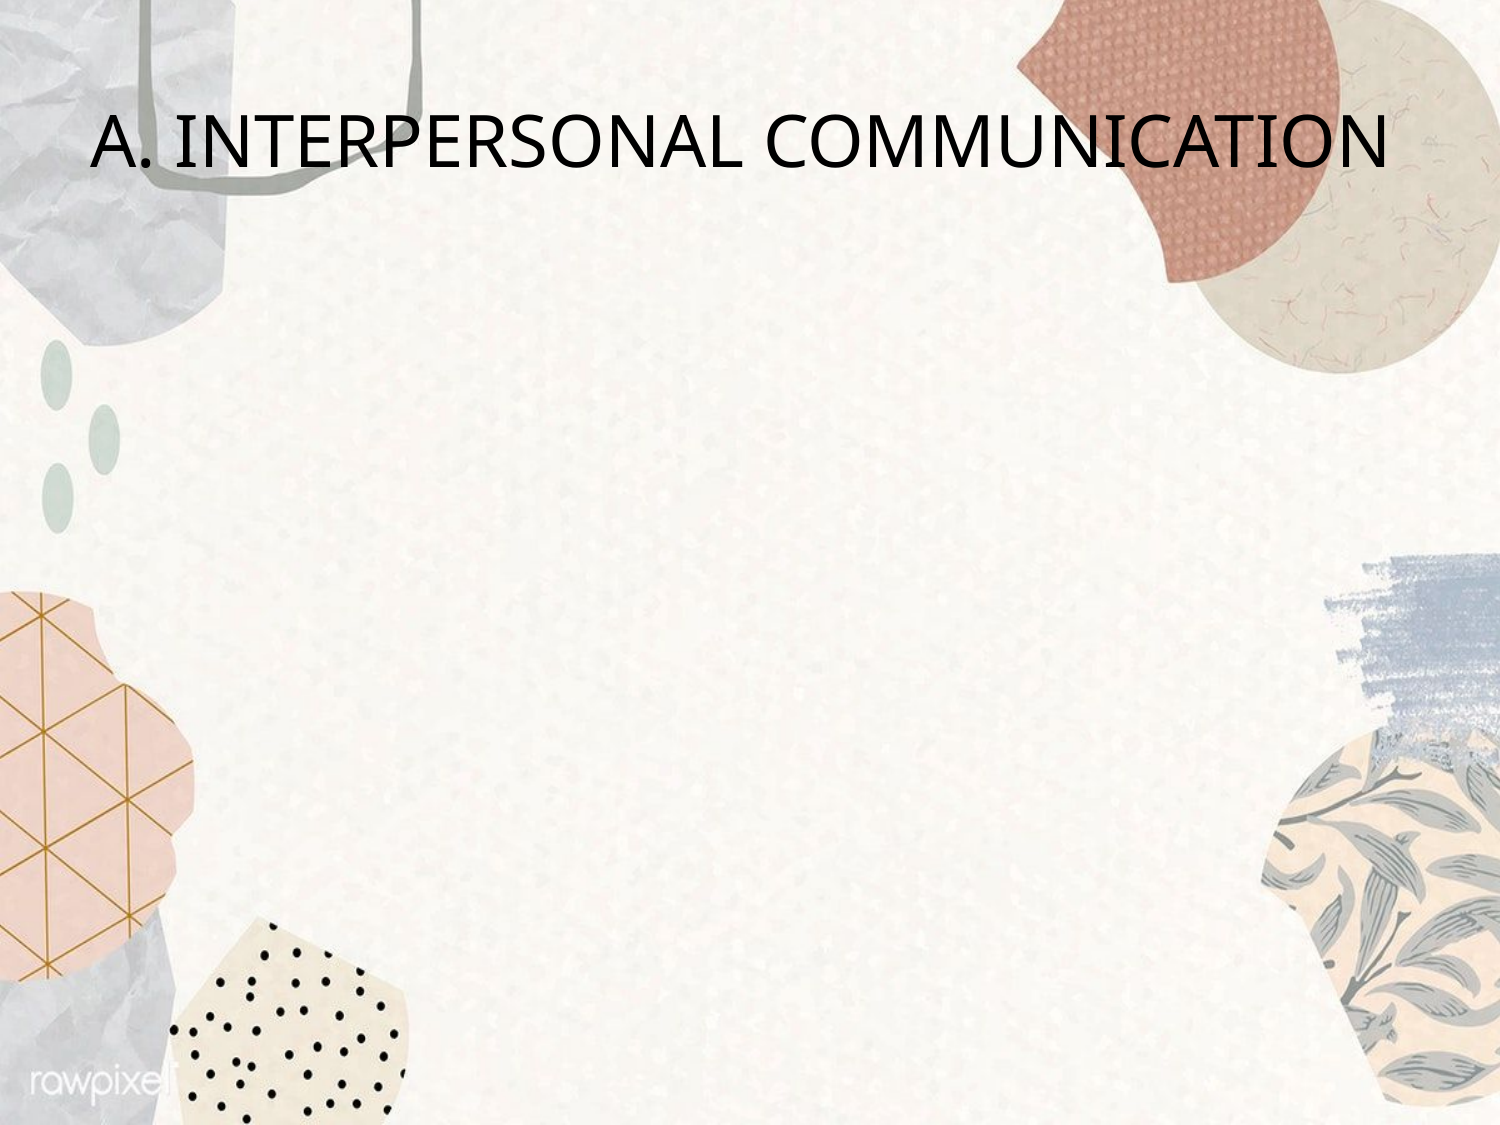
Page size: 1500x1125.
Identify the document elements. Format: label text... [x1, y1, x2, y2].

picture [0, 0, 1500, 1125]
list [74, 232, 1426, 1070]
title A. INTERPERSONAL COMMUNICATION [75, 45, 1425, 231]
